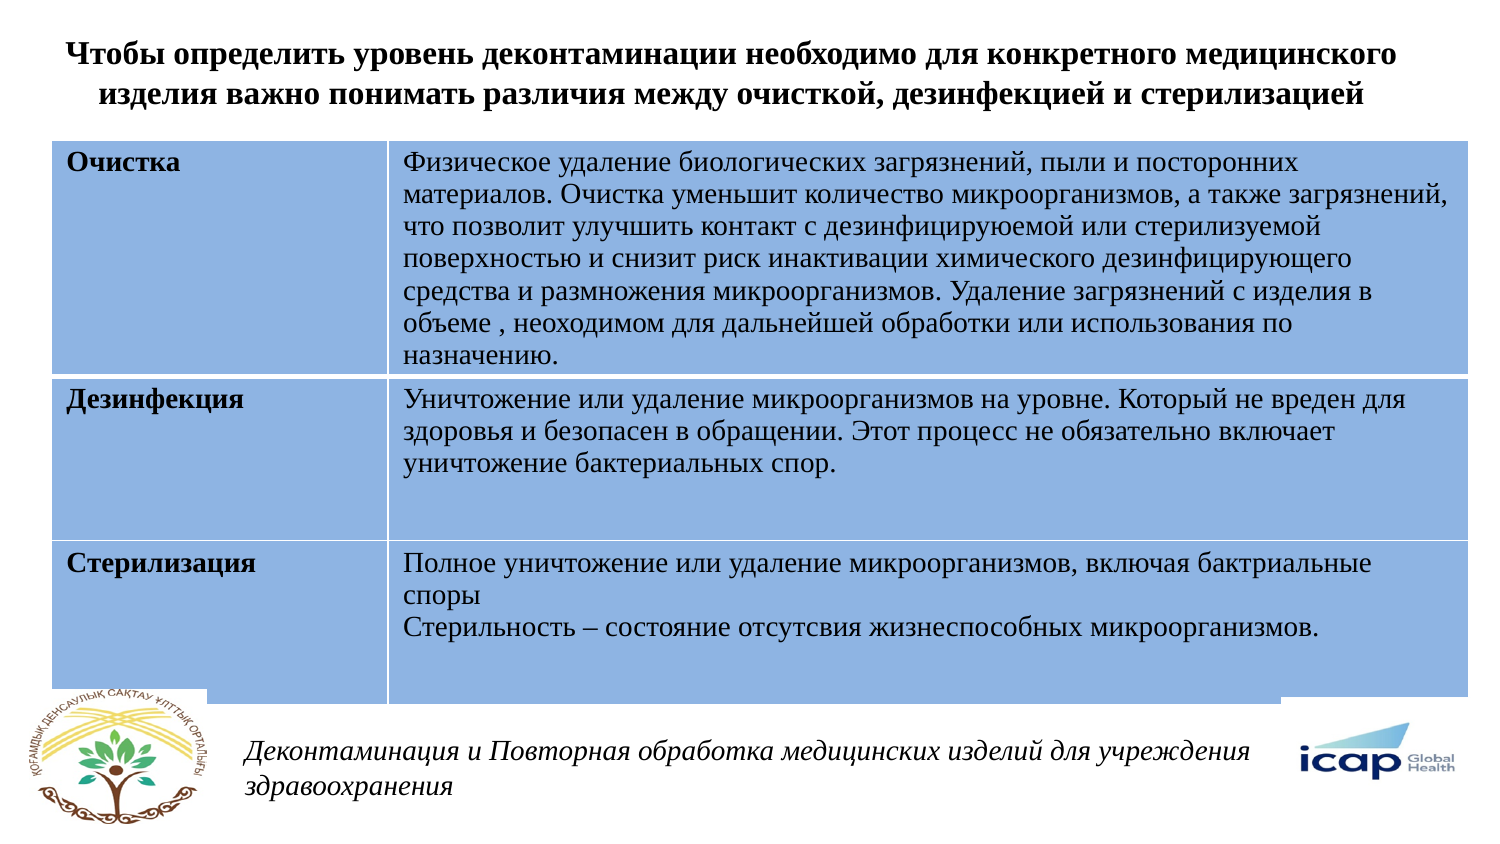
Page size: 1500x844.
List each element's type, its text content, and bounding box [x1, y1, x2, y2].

text_box Деконтаминация и Повторная обработка медицинских изделий для учреждения здравоохранения [230, 723, 1294, 844]
title Чтобы определить уровень деконтаминации необходимо для конкретного медицинского изделия важно понимать различия между очисткой, дезинфекцией и стерилизацией [29, 1, 1436, 142]
table_cell Полное уничтожение или удаление микроорганизмов, включая бактриальные споры Стерильность – состояние отсутсвия жизнеспособных микроорганизмов. [389, 541, 1468, 704]
table_cell Уничтожение или удаление микроорганизмов на уровне. Который не вреден для здоровья и безопасен в обращении. Этот процесс не обязательно включает уничтожение бактериальных спор. [389, 379, 1468, 540]
table_cell Дезинфекция [52, 379, 387, 540]
table_header Очистка [52, 141, 387, 374]
picture [1281, 697, 1471, 817]
picture [29, 689, 207, 825]
table_cell Стерилизация [52, 541, 387, 704]
table_header Физическое удаление биологических загрязнений, пыли и посторонних материалов. Очистка уменьшит количество микроорганизмов, а также загрязнений, что позволит улучшить контакт с дезинфицируюемой или стерилизуемой поверхностью и снизит риск инактивации химического дезинфицирующего средства и размножения микроорганизмов. Удаление загрязнений с изделия в объеме , неоходимом для дальнейшей обработки или использования по назначению. [389, 141, 1468, 374]
